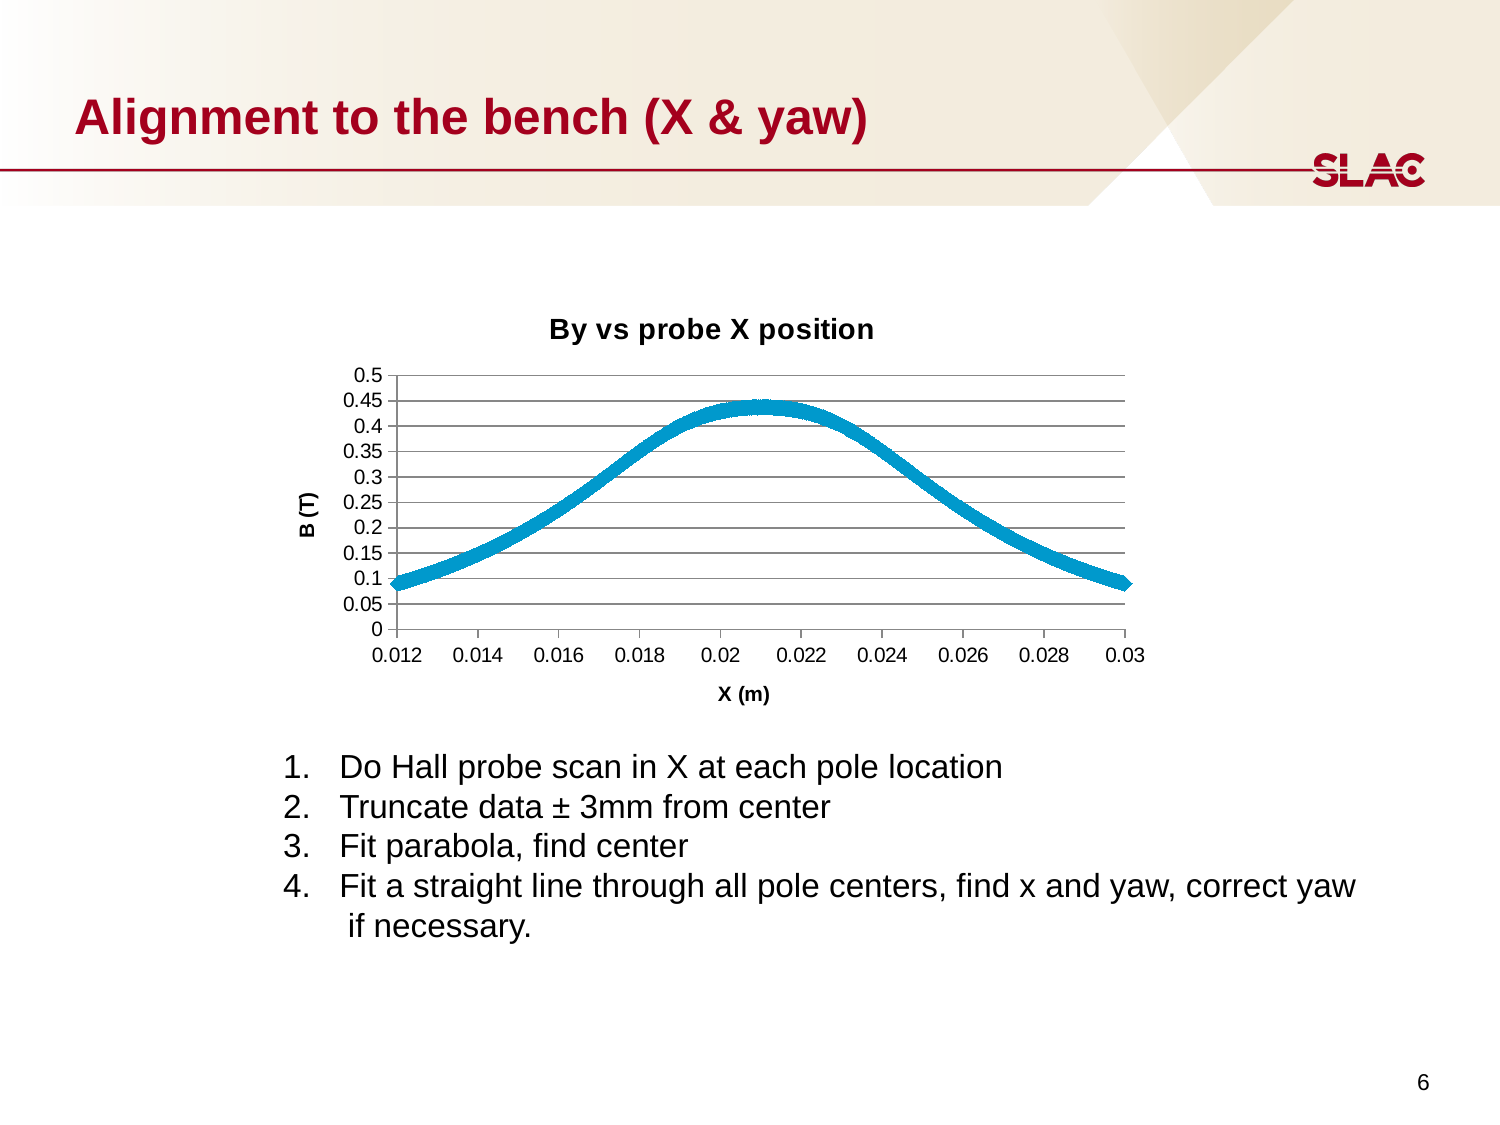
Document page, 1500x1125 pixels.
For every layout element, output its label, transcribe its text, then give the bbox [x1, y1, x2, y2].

text_box Do Hall probe scan in X at each pole location Truncate data ± 3mm from center Fit parabola, find center Fit a straight line through all pole centers, find x and yaw, correct yaw if necessary. [268, 737, 1373, 992]
chart [262, 287, 1163, 738]
title Alignment to the bench (X & yaw) [74, 21, 1404, 145]
picture [0, 0, 1500, 206]
slide_number 6 [1405, 1036, 1458, 1125]
